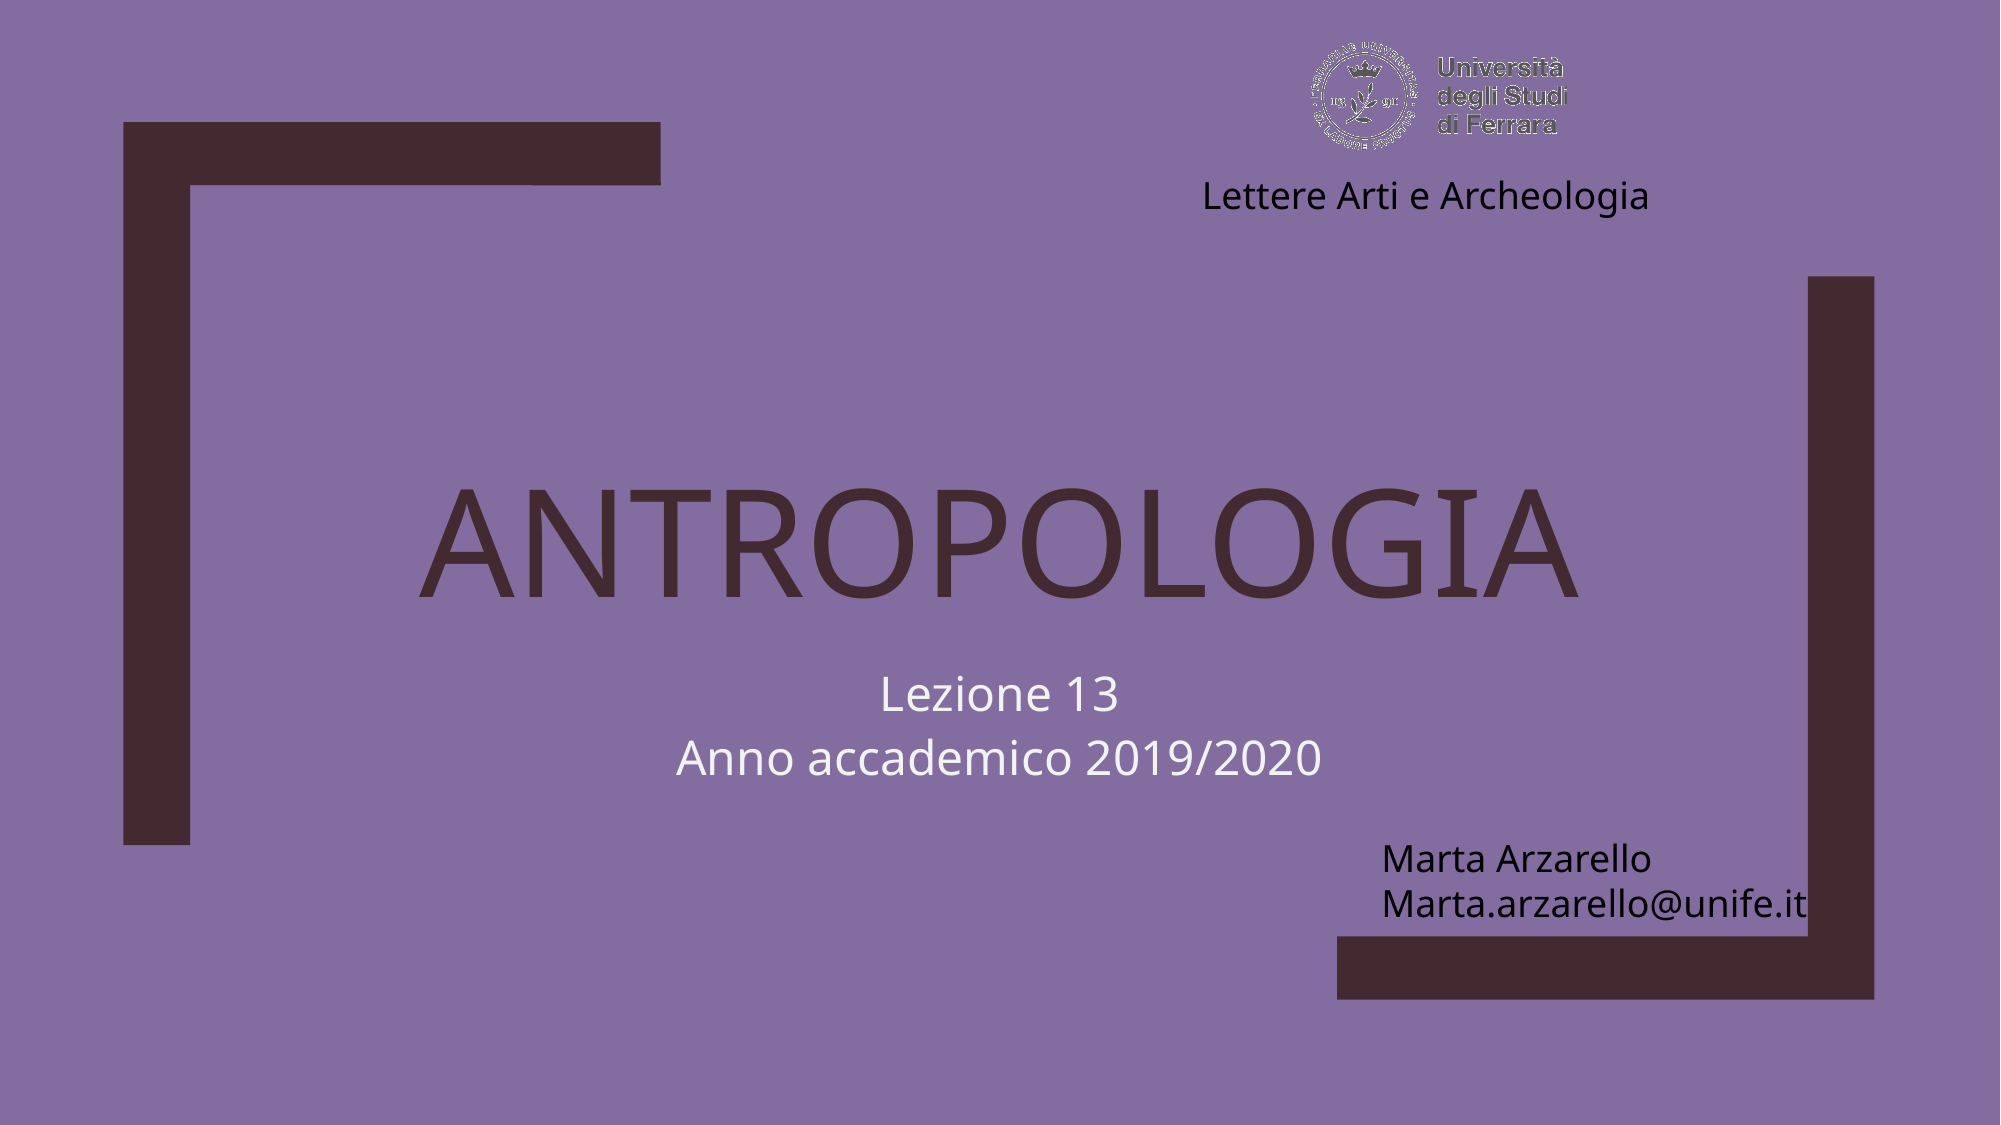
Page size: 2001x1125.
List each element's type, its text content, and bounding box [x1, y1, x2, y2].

picture [1311, 36, 1567, 155]
text_box Lettere Arti e Archeologia [1187, 164, 1666, 224]
text_box Marta Arzarello Marta.arzarello@unife.it [1366, 827, 1823, 932]
title AnTROPOLOGIA [314, 293, 1686, 638]
subtitle Lezione 13 Anno accademico 2019/2020 [439, 649, 1561, 828]
